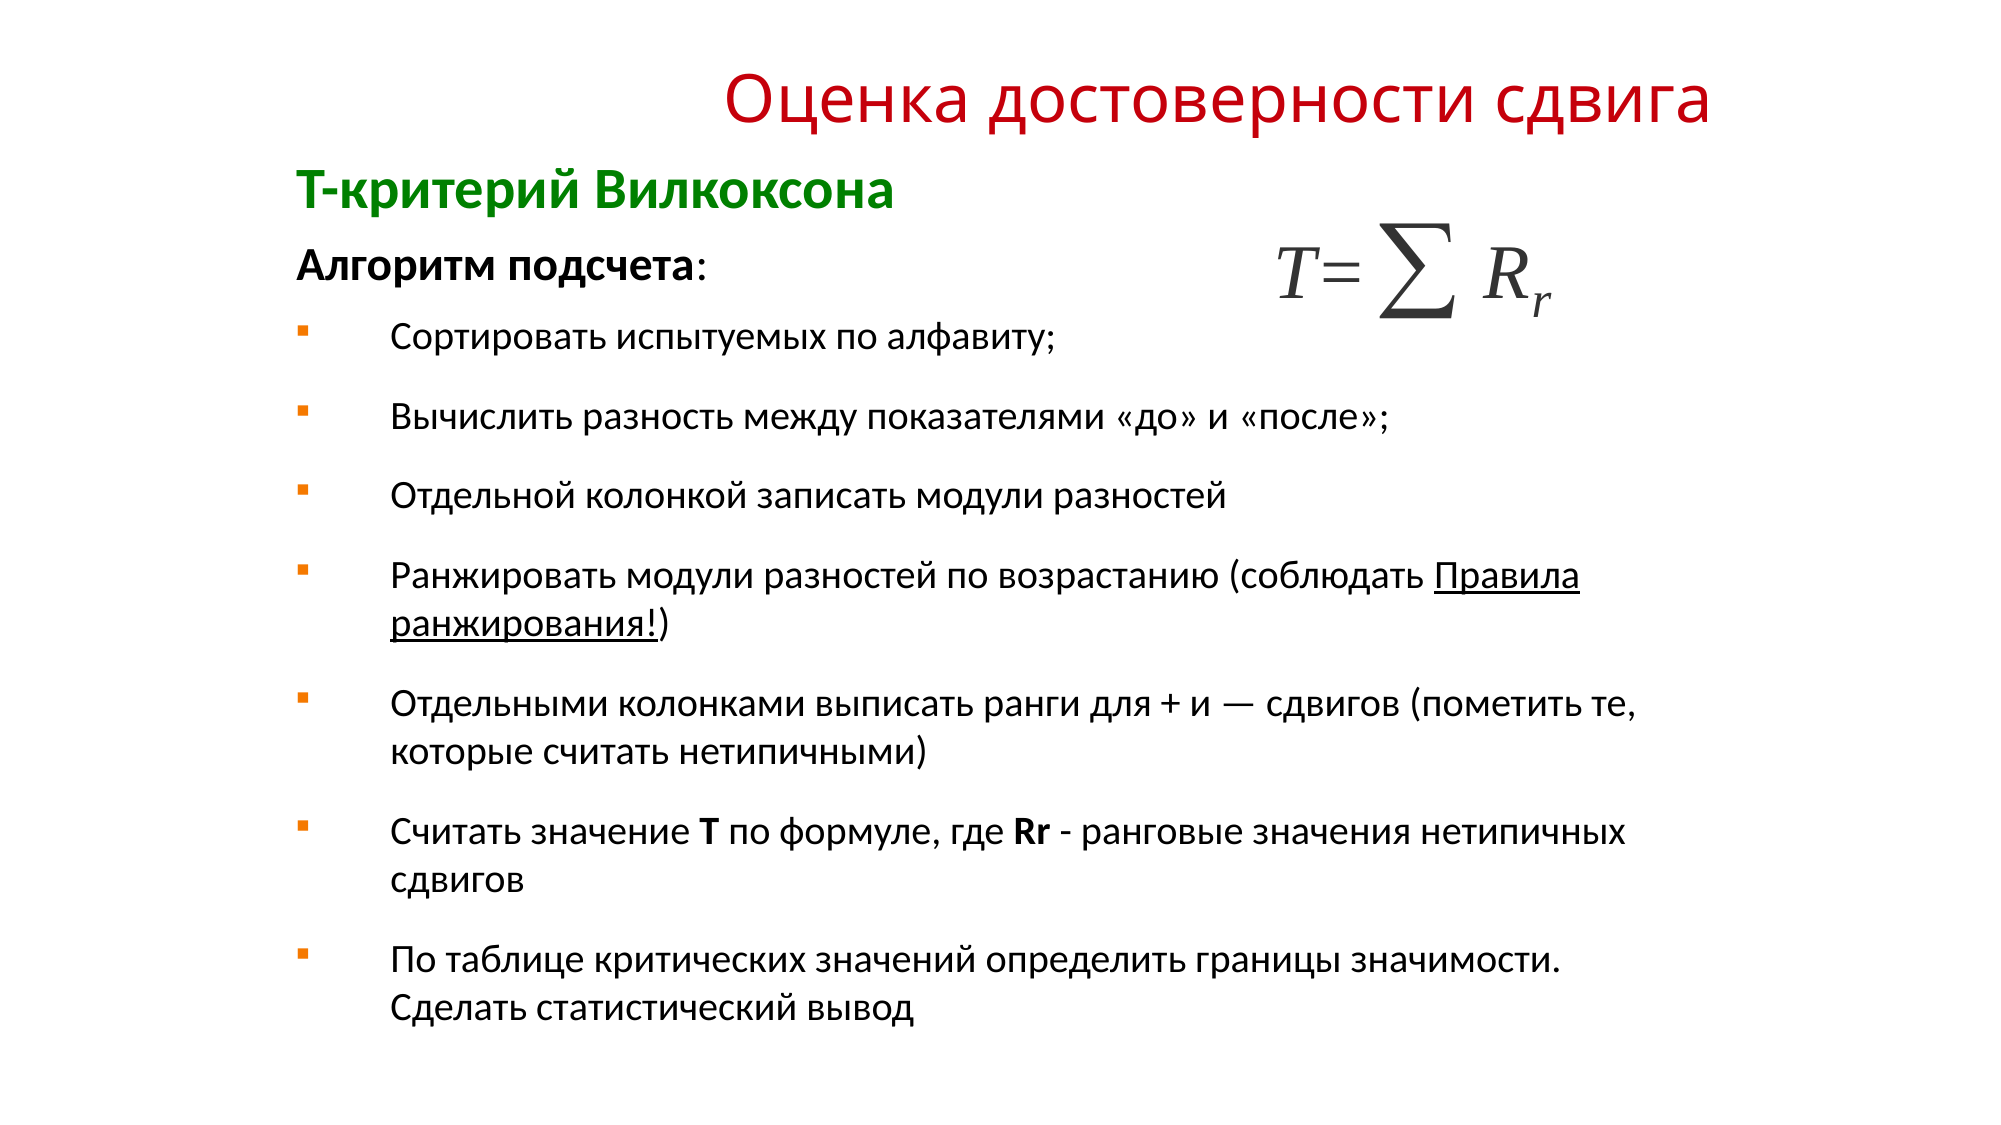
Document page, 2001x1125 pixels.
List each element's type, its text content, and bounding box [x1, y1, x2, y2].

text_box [1253, 215, 1588, 331]
title Оценка достоверности сдвига [363, 0, 1730, 186]
list T-критерий Вилкоксона Алгоритм подсчета: Сортировать испытуемых по алфавиту; Вычислить разность между показателями «до» и «после»; Отдельной колонкой записать модули разностей Ранжировать модули разностей по возрастанию (соблюдать Правила ранжирования!) Отдельными колонками выписать ранги для + и — сдвигов (пометить те, которые считать нетипичными) Считать значение T по формуле, где Rr - ранговые значения нетипичных сдвигов По таблице критических значений определить границы значимости. Сделать статистический вывод [246, 153, 1718, 1040]
